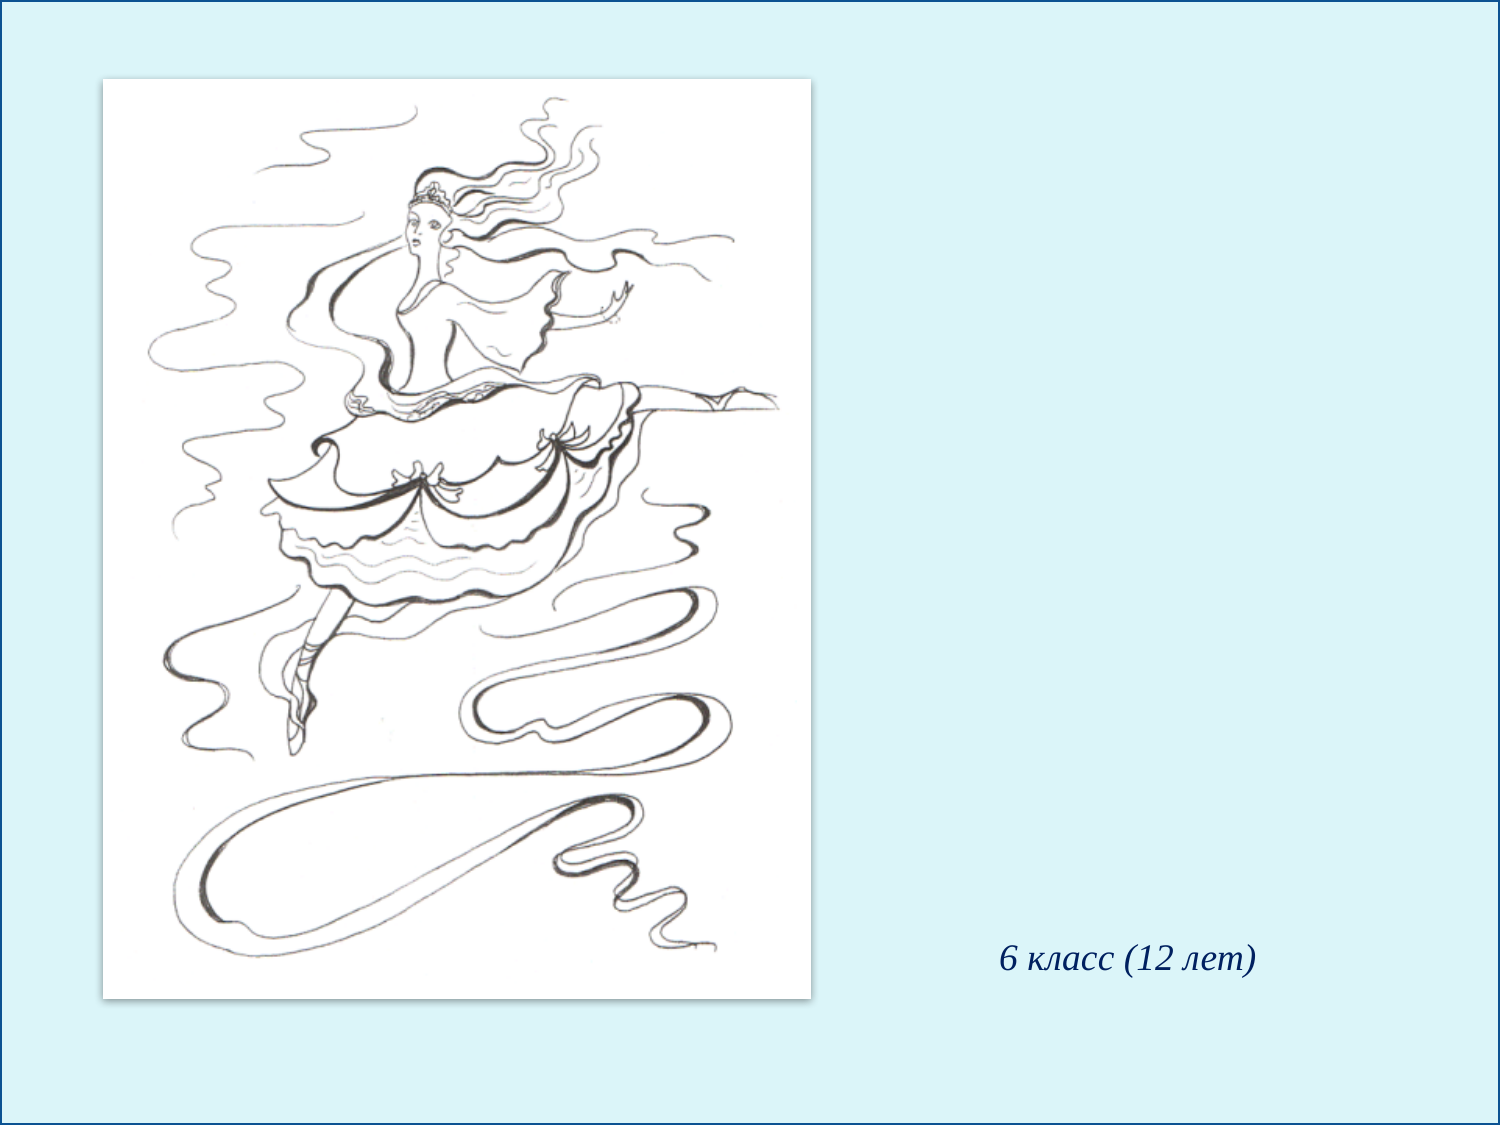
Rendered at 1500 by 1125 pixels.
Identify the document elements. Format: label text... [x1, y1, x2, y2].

picture [116, 93, 798, 985]
text_box 6 класс (12 лет) [984, 925, 1336, 986]
text_box [0, 0, 1500, 1125]
